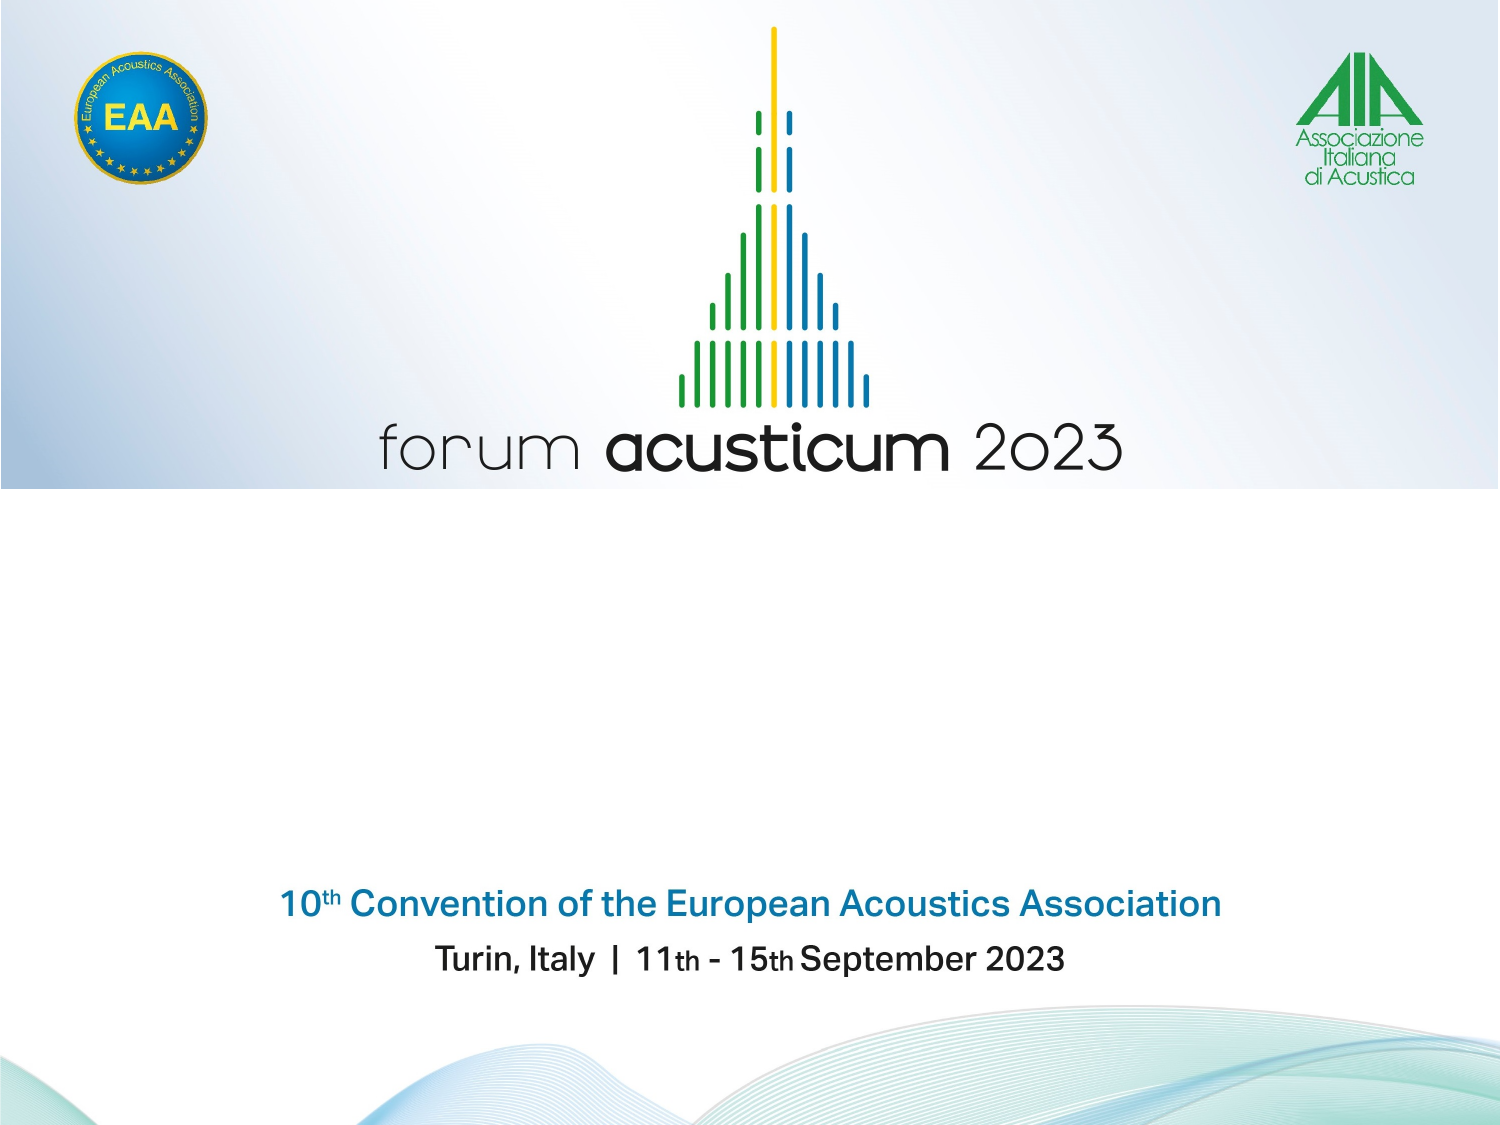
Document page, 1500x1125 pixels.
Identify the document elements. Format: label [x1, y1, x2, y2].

picture [0, 867, 1500, 1125]
picture [1, 0, 1498, 489]
